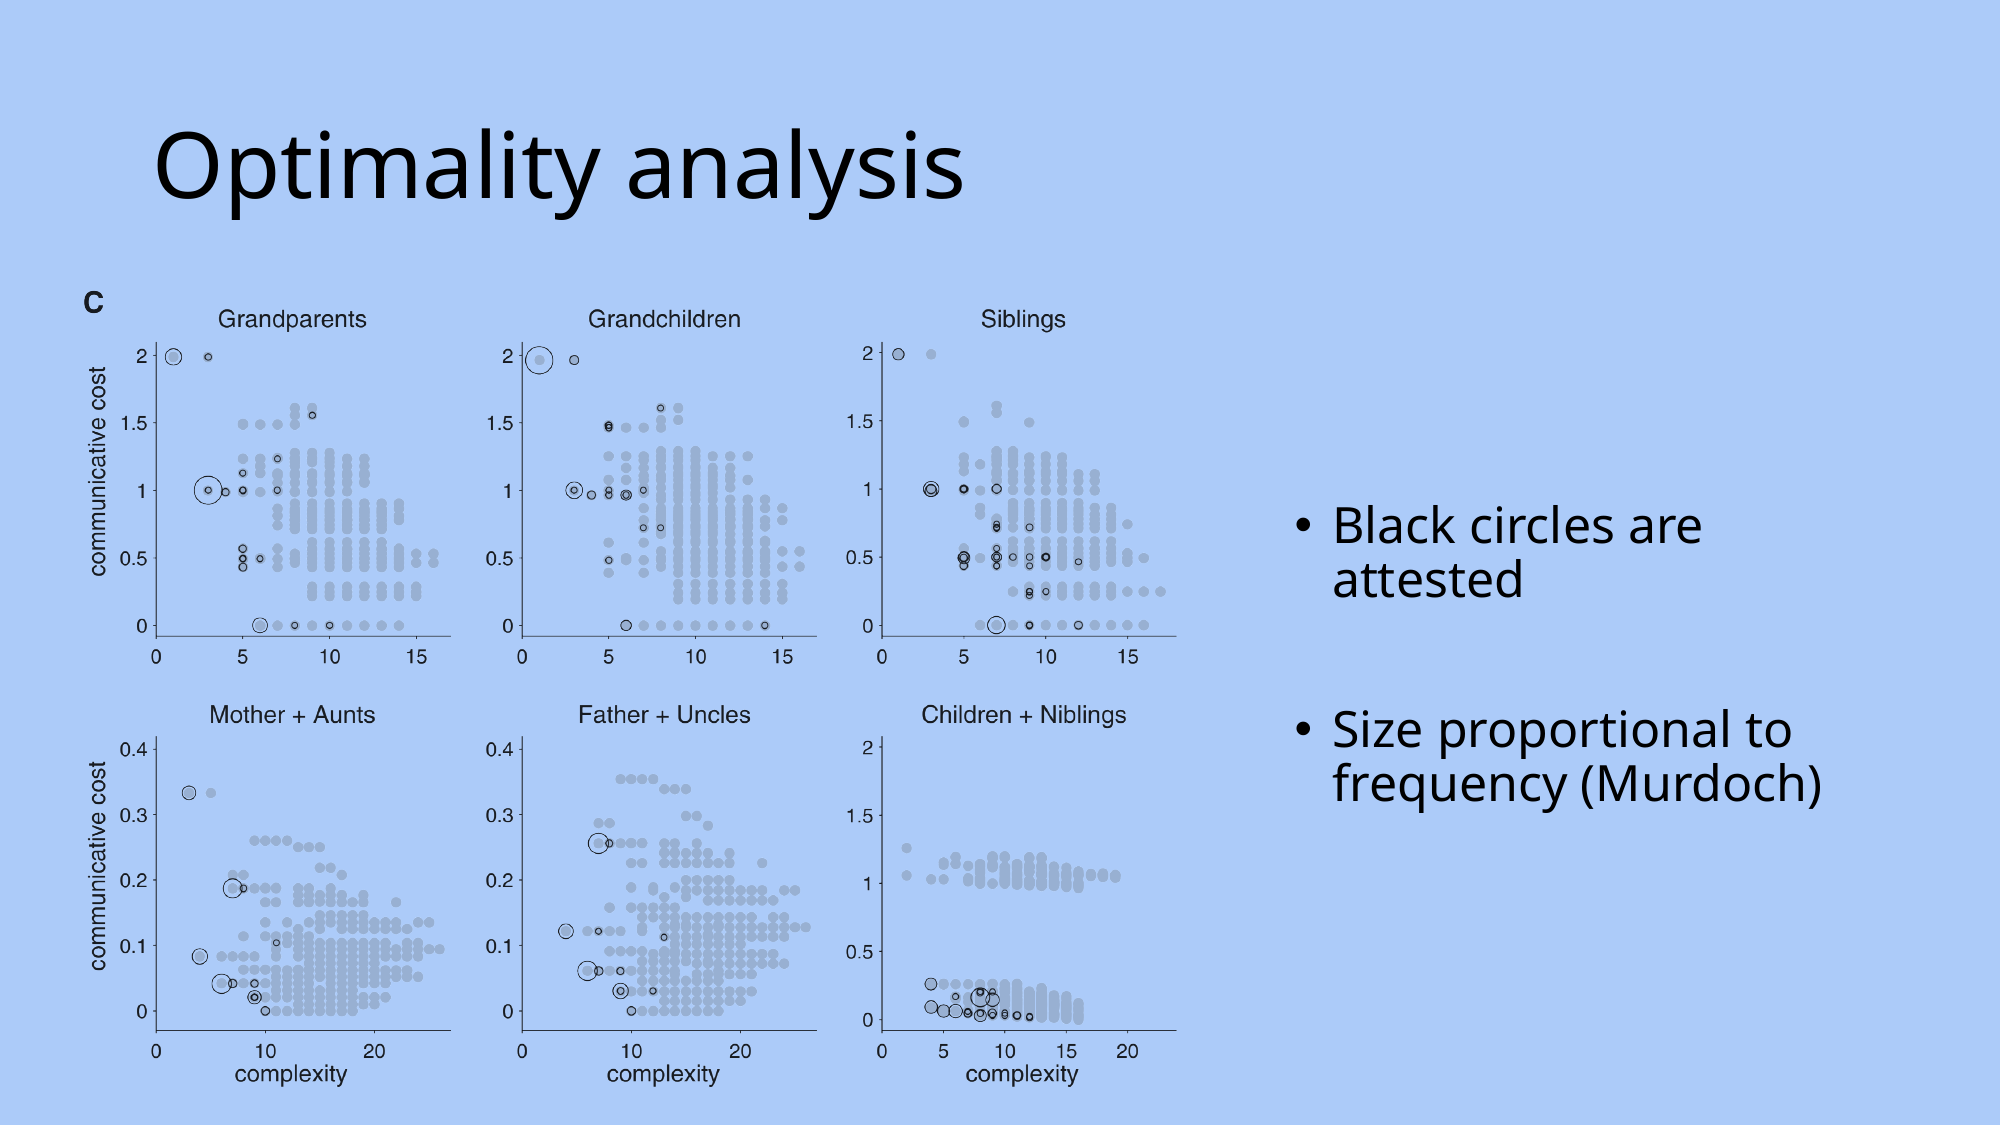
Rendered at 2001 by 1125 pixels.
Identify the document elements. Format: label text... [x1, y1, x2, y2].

list Black circles are attested Size proportional to frequency (Murdoch) [1279, 299, 1863, 1014]
title Optimality analysis [137, 59, 1863, 278]
picture [71, 277, 1190, 1092]
